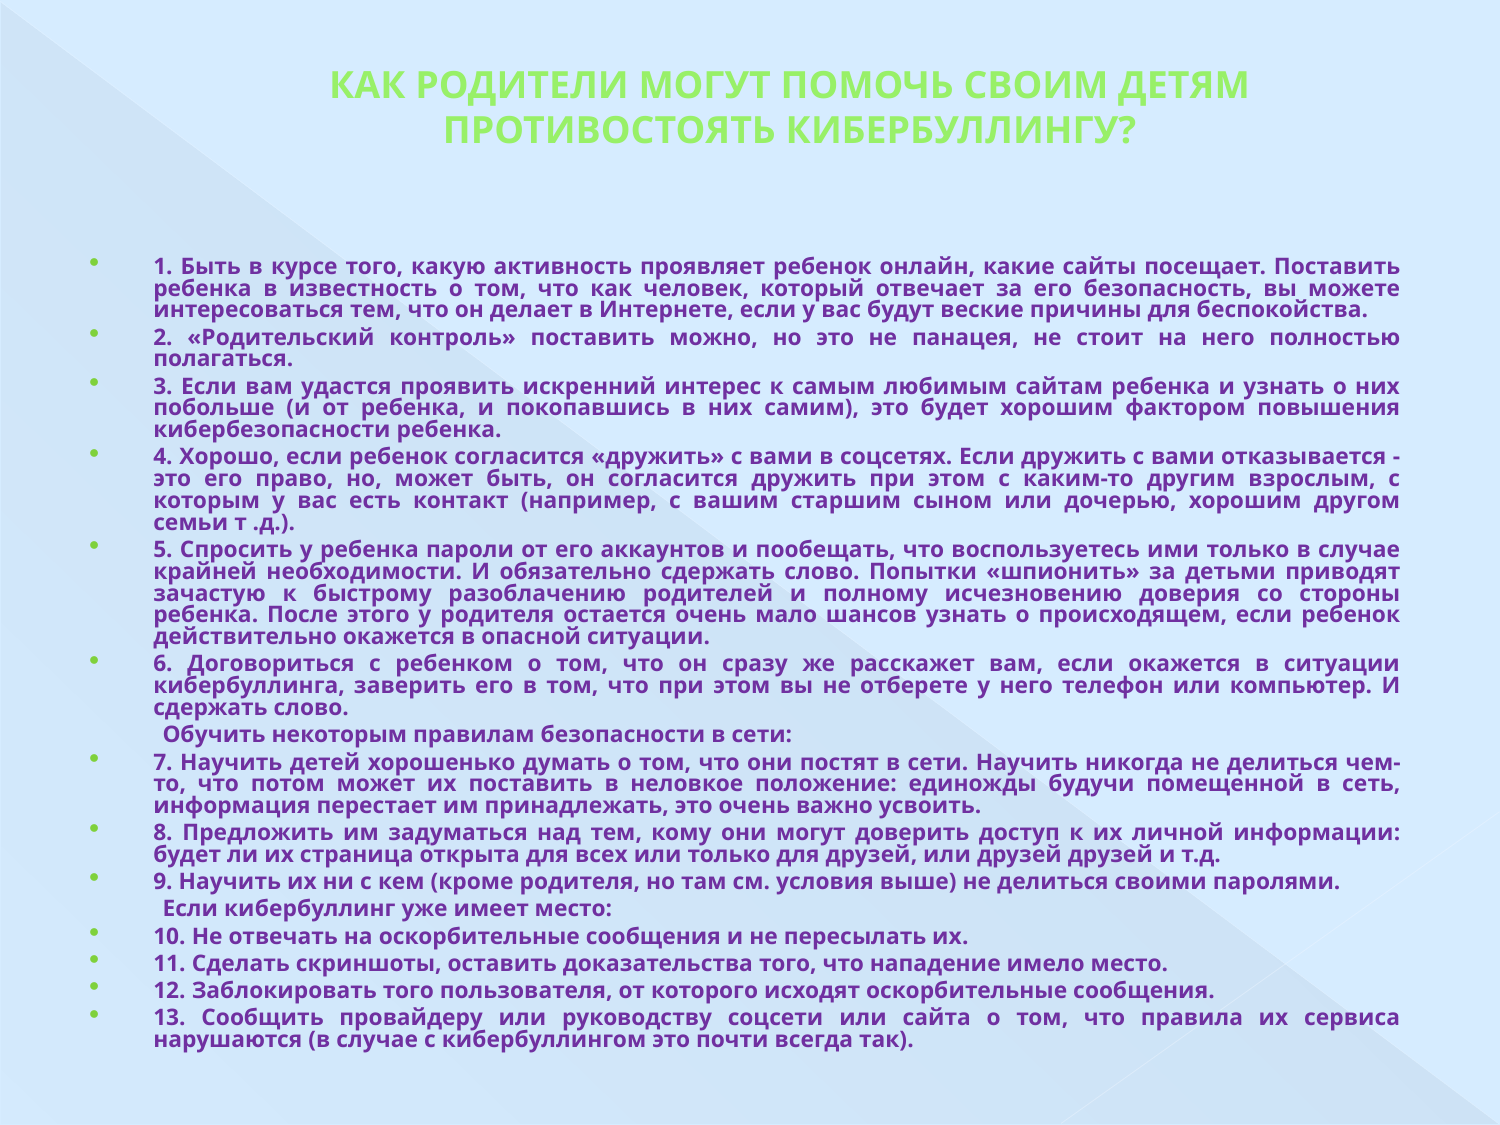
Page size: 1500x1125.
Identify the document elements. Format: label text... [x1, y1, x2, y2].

list 1. Быть в курсе того, какую активность проявляет ребенок онлайн, какие сайты посещает. Поставить ребенка в известность о том, что как человек, который отвечает за его безопасность, вы можете интересоваться тем, что он делает в Интернете, если у вас будут веские причины для беспокойства. 2. «Родительский контроль» поставить можно, но это не панацея, не стоит на него полностью полагаться. 3. Если вам удастся проявить искренний интерес к самым любимым сайтам ребенка и узнать о них побольше (и от ребенка, и покопавшись в них самим), это будет хорошим фактором повышения кибербезопасности ребенка. 4. Хорошо, если ребенок согласится «дружить» с вами в соцсетях. Если дружить с вами отказывается - это его право, но, может быть, он согласится дружить при этом с каким-то другим взрослым, с которым у вас есть контакт (например, с вашим старшим сыном или дочерью, хорошим другом семьи т .д.). 5. Спросить у ребенка пароли от его аккаунтов и пообещать, что воспользуетесь ими только в случае крайней необходимости. И обязательно сдержать слово. Попытки «шпионить» за детьми приводят зачастую к быстрому разоблачению родителей и полному исчезновению доверия со стороны ребенка. После этого у родителя остается очень мало шансов узнать о происходящем, если ребенок действительно окажется в опасной ситуации. 6. Договориться с ребенком о том, что он сразу же расскажет вам, если окажется в ситуации кибербуллинга, заверить его в том, что при этом вы не отберете у него телефон или компьютер. И сдержать слово. Обучить некоторым правилам безопасности в сети: 7. Научить детей хорошенько думать о том, что они постят в сети. Научить никогда не делиться чем-то, что потом может их поставить в неловкое положение: единожды будучи помещенной в сеть, информация перестает им принадлежать, это очень важно усвоить. 8. Предложить им задуматься над тем, кому они могут доверить доступ к их личной информации: будет ли их страница открыта для всех или только для друзей, или друзей друзей и т.д. 9. Научить их ни с кем (кроме родителя, но там см. условия выше) не делиться своими паролями. Если кибербуллинг уже имеет место: 10. Не отвечать на оскорбительные сообщения и не пересылать их. 11. Сделать скриншоты, оставить доказательства того, что нападение имело место. 12. Заблокировать того пользователя, от которого исходят оскорбительные сообщения. 13. Сообщить провайдеру или руководству соцсети или сайта о том, что правила их сервиса нарушаются (в случае с кибербуллингом это почти всегда так). [64, 219, 1415, 1083]
title КАК РОДИТЕЛИ МОГУТ ПОМОЧЬ СВОИМ ДЕТЯМ ПРОТИВОСТОЯТЬ КИБЕРБУЛЛИНГУ? [75, 43, 1425, 274]
